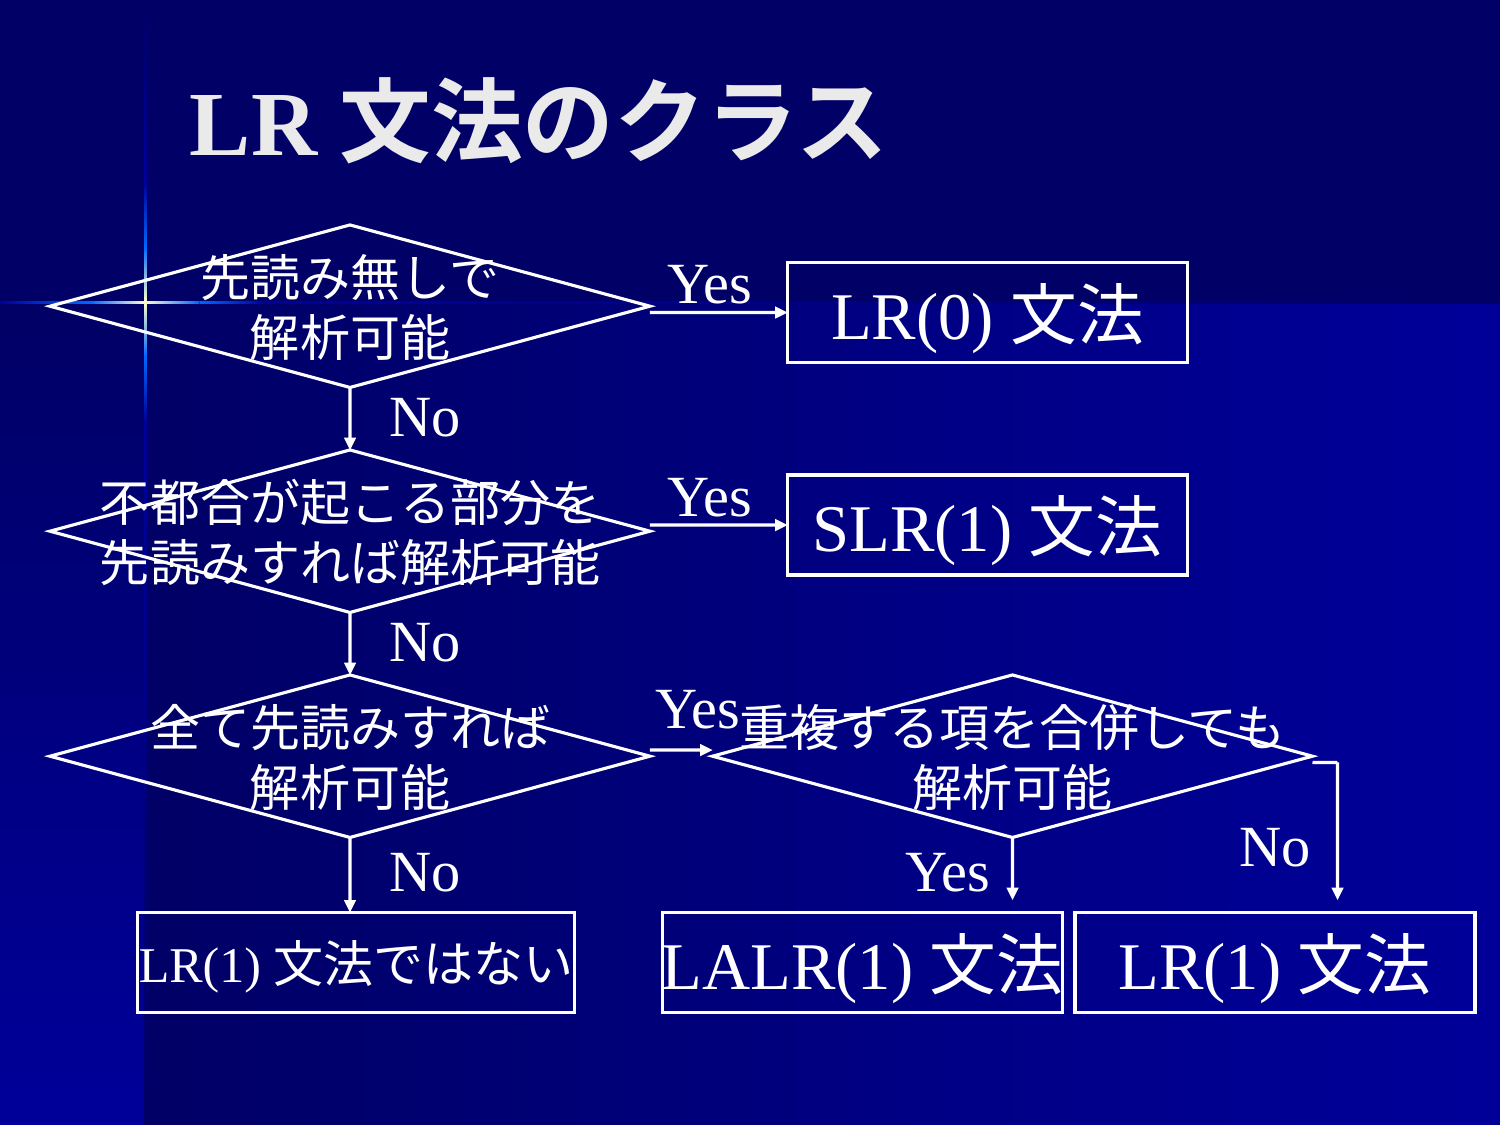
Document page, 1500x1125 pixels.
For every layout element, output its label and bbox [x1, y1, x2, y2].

text_box [49, 224, 1476, 1013]
title [174, 49, 1413, 188]
